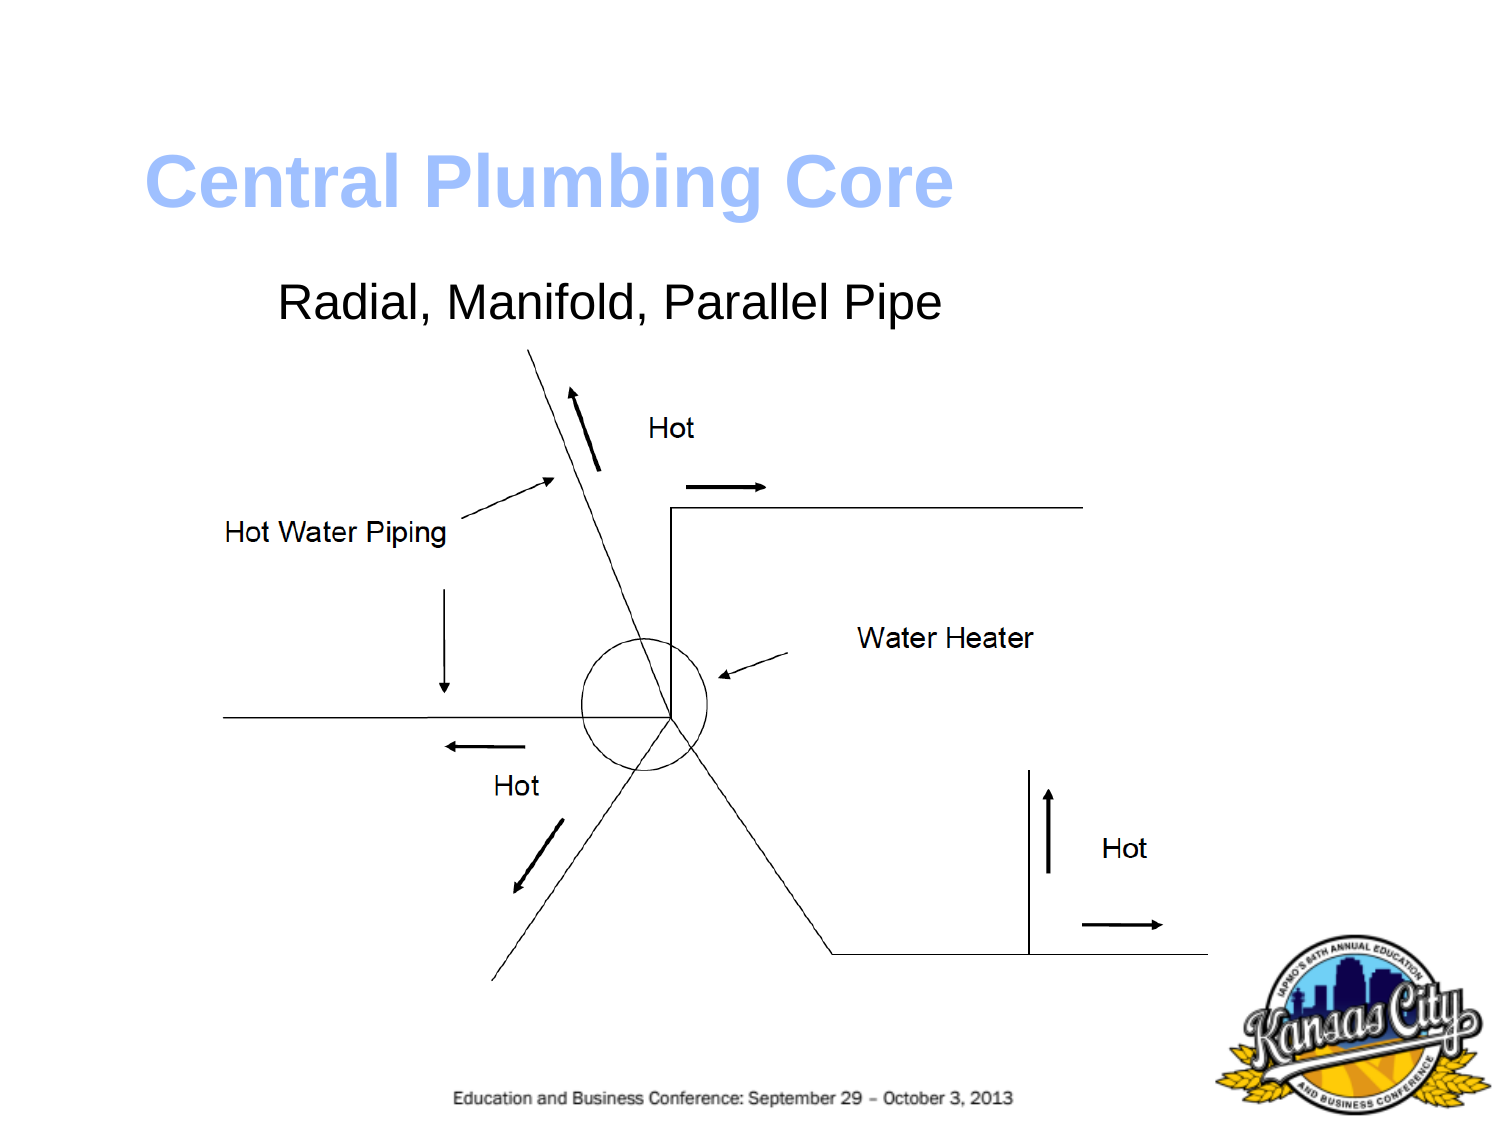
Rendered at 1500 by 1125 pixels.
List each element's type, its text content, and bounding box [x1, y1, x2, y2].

picture [199, 337, 1226, 997]
text_box Central Plumbing Core [129, 124, 972, 230]
text_box Radial, Manifold, Parallel Pipe [262, 261, 959, 335]
